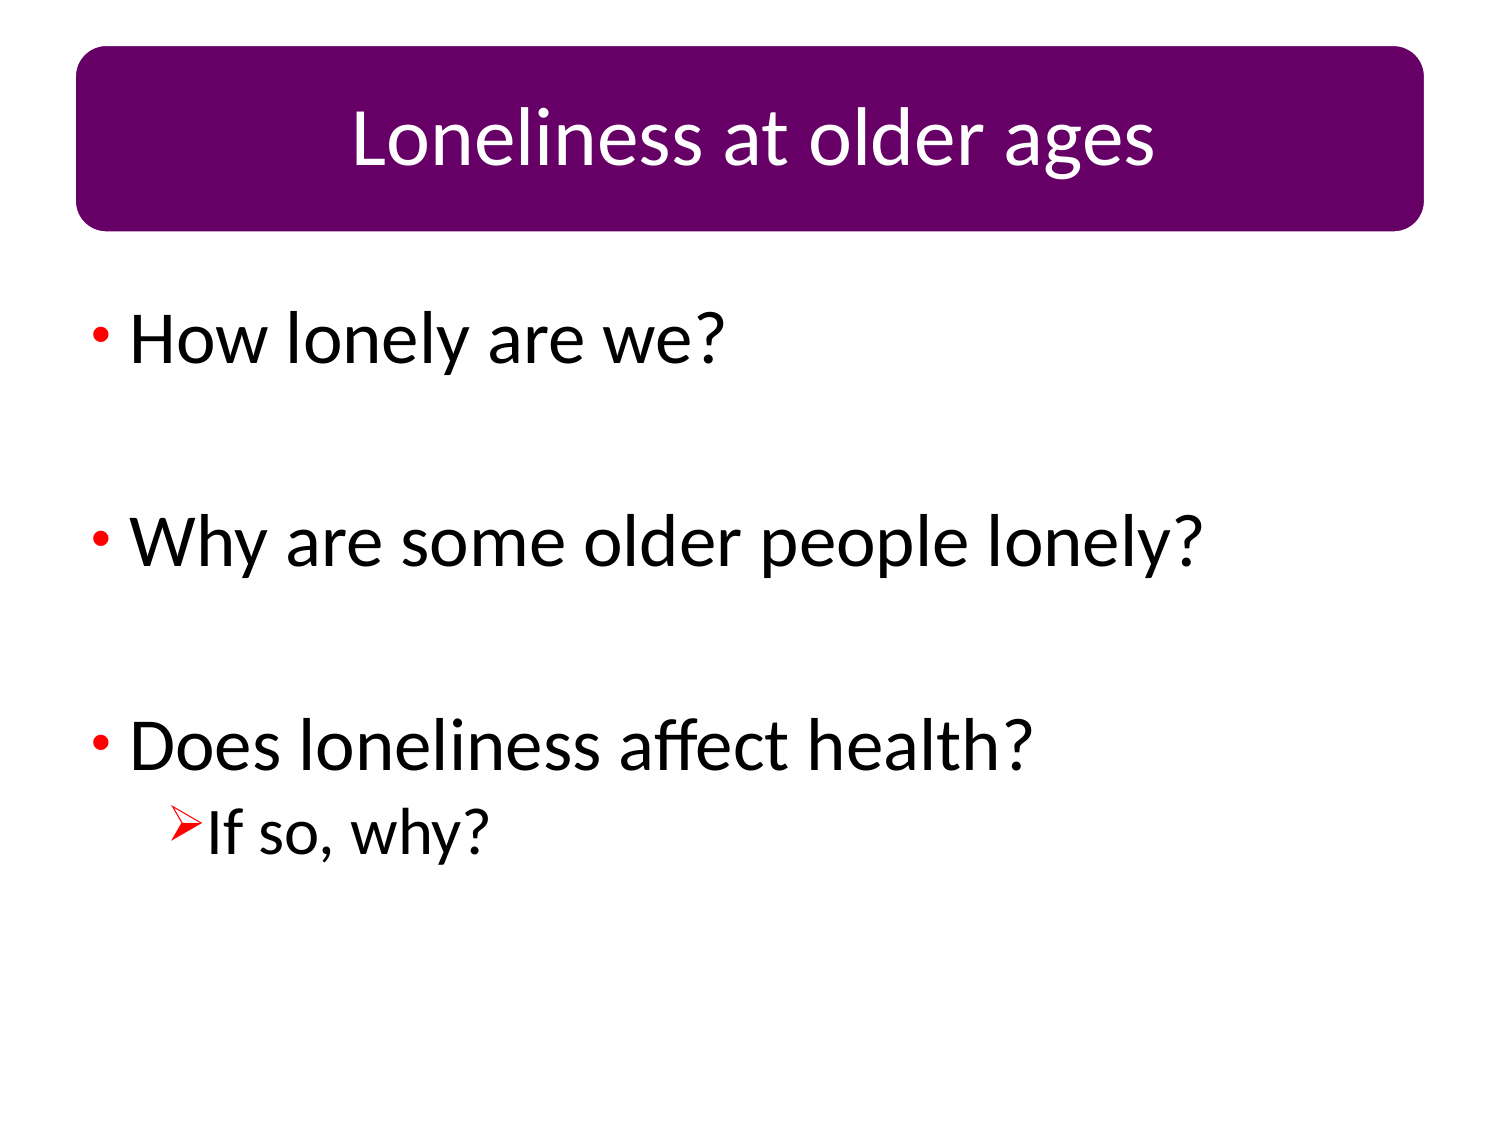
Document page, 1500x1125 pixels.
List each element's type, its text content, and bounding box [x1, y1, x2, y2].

list How lonely are we? Why are some older people lonely? Does loneliness affect health? If so, why? [76, 290, 1436, 1071]
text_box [74, 45, 1425, 233]
